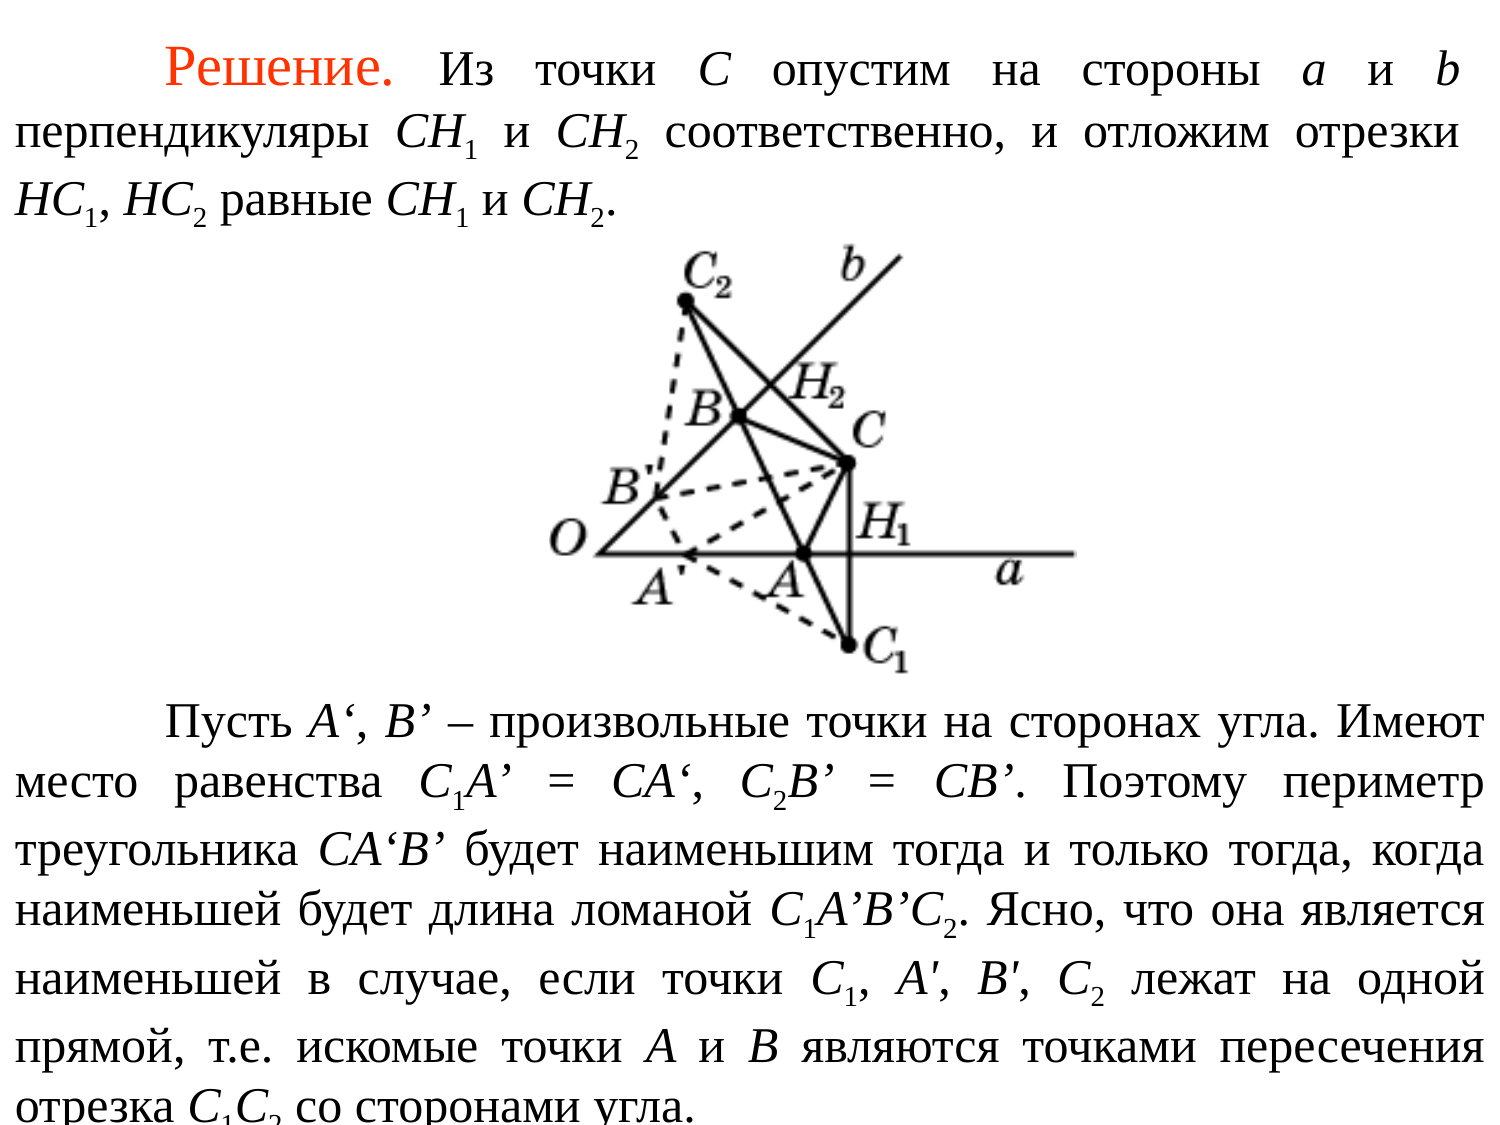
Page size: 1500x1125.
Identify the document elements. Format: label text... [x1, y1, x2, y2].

picture [548, 235, 1077, 681]
text_box Пусть A‘, B’ – произвольные точки на сторонах угла. Имеют место равенства С1A’ = СA‘, C2B’ = CB’. Поэтому периметр треугольника CА‘B’ будет наименьшим тогда и только тогда, когда наименьшей будет длина ломаной С1A’B’C2. Ясно, что она является наименьшей в случае, если точки С1, А', В', С2 лежат на одной прямой, т.е. искомые точки A и B являются точками пересечения отрезка C1C2 со сторонами угла. [0, 680, 1500, 1125]
text_box Решение. Из точки C опустим на стороны a и b перпендикуляры СН1 и CH2 соответственно, и отложим отрезки НC1, HC2 равные СН1 и CH2. [0, 19, 1475, 241]
